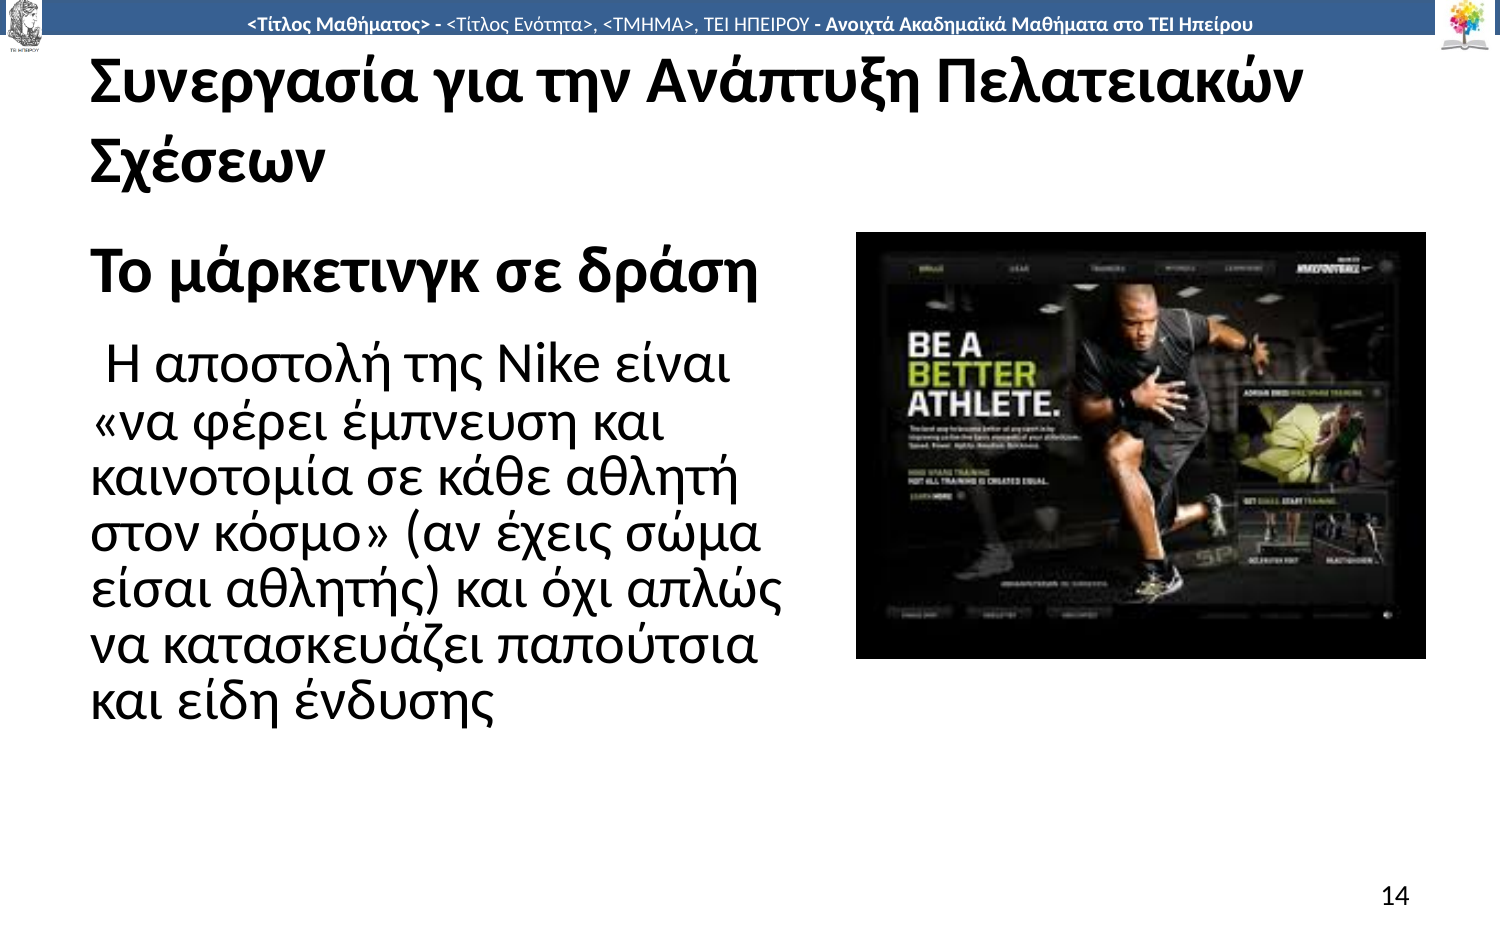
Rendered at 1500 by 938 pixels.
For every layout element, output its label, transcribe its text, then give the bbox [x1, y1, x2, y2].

slide_number 14 [1074, 868, 1425, 919]
picture [856, 232, 1426, 660]
title Συνεργασία για την Ανάπτυξη Πελατειακών Σχέσεων [75, 37, 1425, 194]
list Το μάρκετινγκ σε δράση Η αποστολή της Nike είναι «να φέρει έμπνευση και καινοτομία σε κάθε αθλητή στον κόσμο» (αν έχεις σώμα είσαι αθλητής) και όχι απλώς να κατασκευάζει παπούτσια και είδη ένδυσης [75, 218, 821, 776]
picture [1435, 0, 1495, 52]
picture [6, 0, 42, 54]
